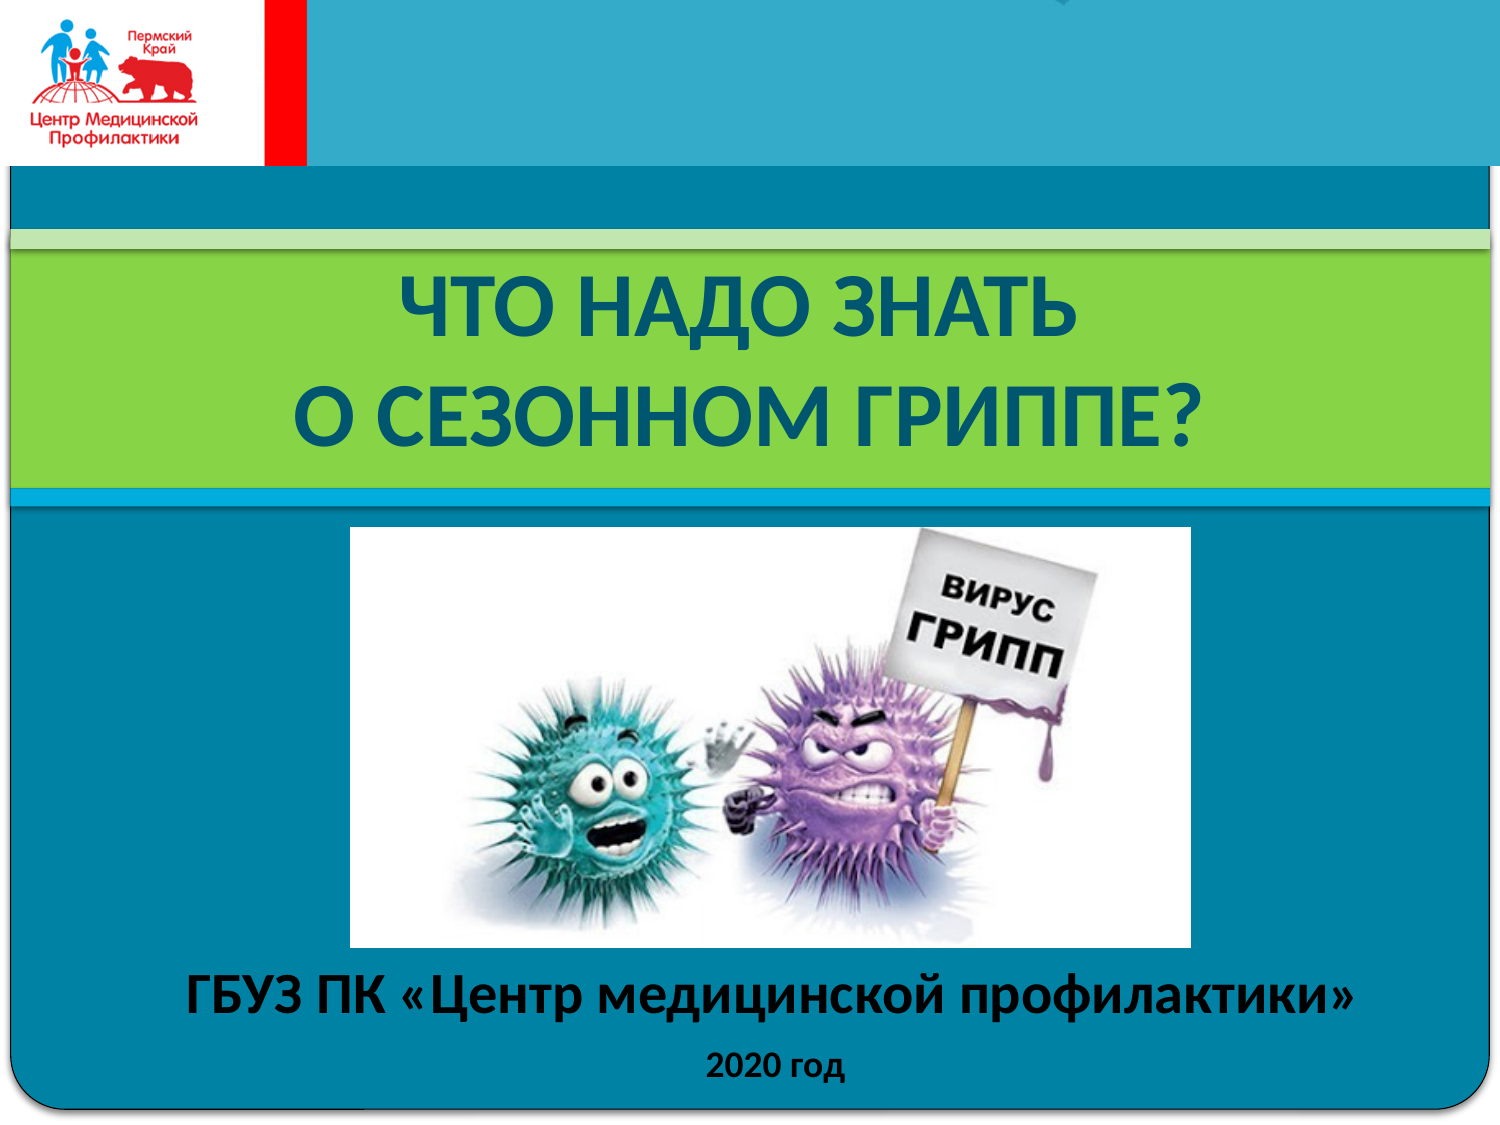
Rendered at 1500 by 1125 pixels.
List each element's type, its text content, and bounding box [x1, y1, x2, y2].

picture [0, 0, 1500, 166]
text_box ГБУЗ ПК «Центр медицинской профилактики» [171, 947, 1500, 1032]
picture [351, 528, 1190, 947]
text_box 2020 год [690, 1033, 1283, 1093]
title ЧТО НАДО ЗНАТЬ О СЕЗОННОМ ГРИППЕ? [75, 237, 1425, 479]
